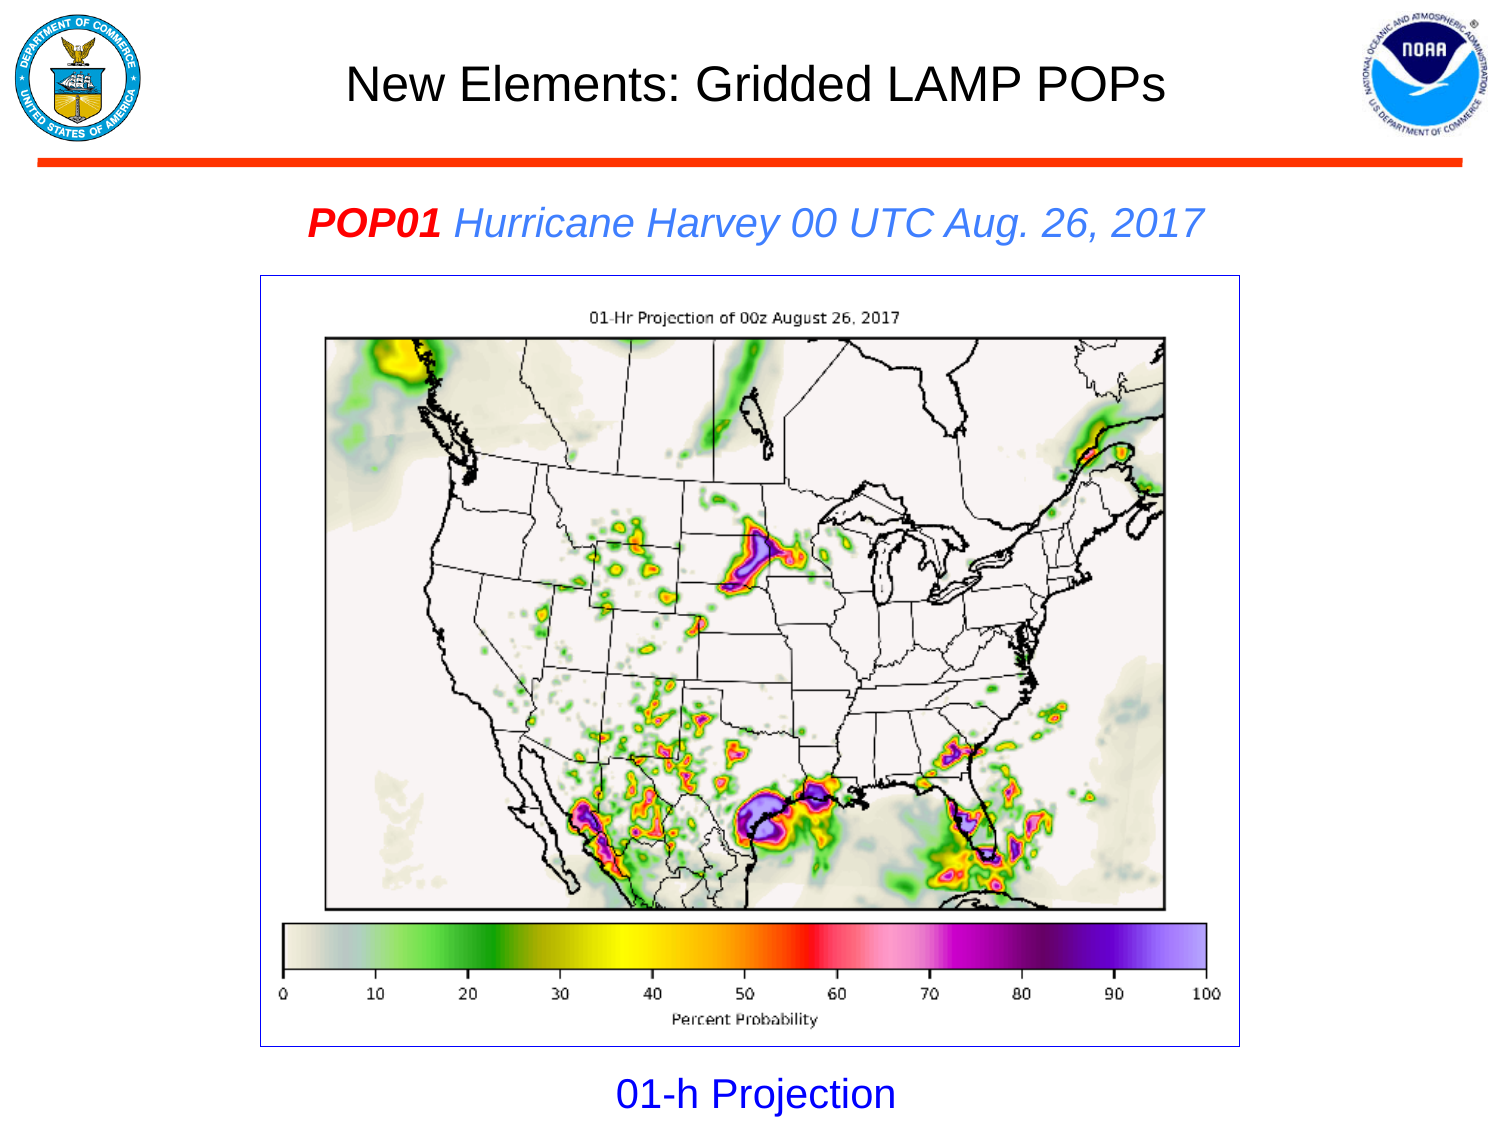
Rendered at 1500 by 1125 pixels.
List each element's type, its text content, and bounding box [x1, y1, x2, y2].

picture [12, 13, 142, 143]
title New Elements: Gridded LAMP POPs [150, 0, 1363, 175]
picture [1363, 11, 1488, 137]
text_box POP01 Hurricane Harvey 00 UTC Aug. 26, 2017 [271, 188, 1241, 254]
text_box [259, 275, 1241, 1048]
text_box 01-h Projection [514, 1059, 999, 1125]
